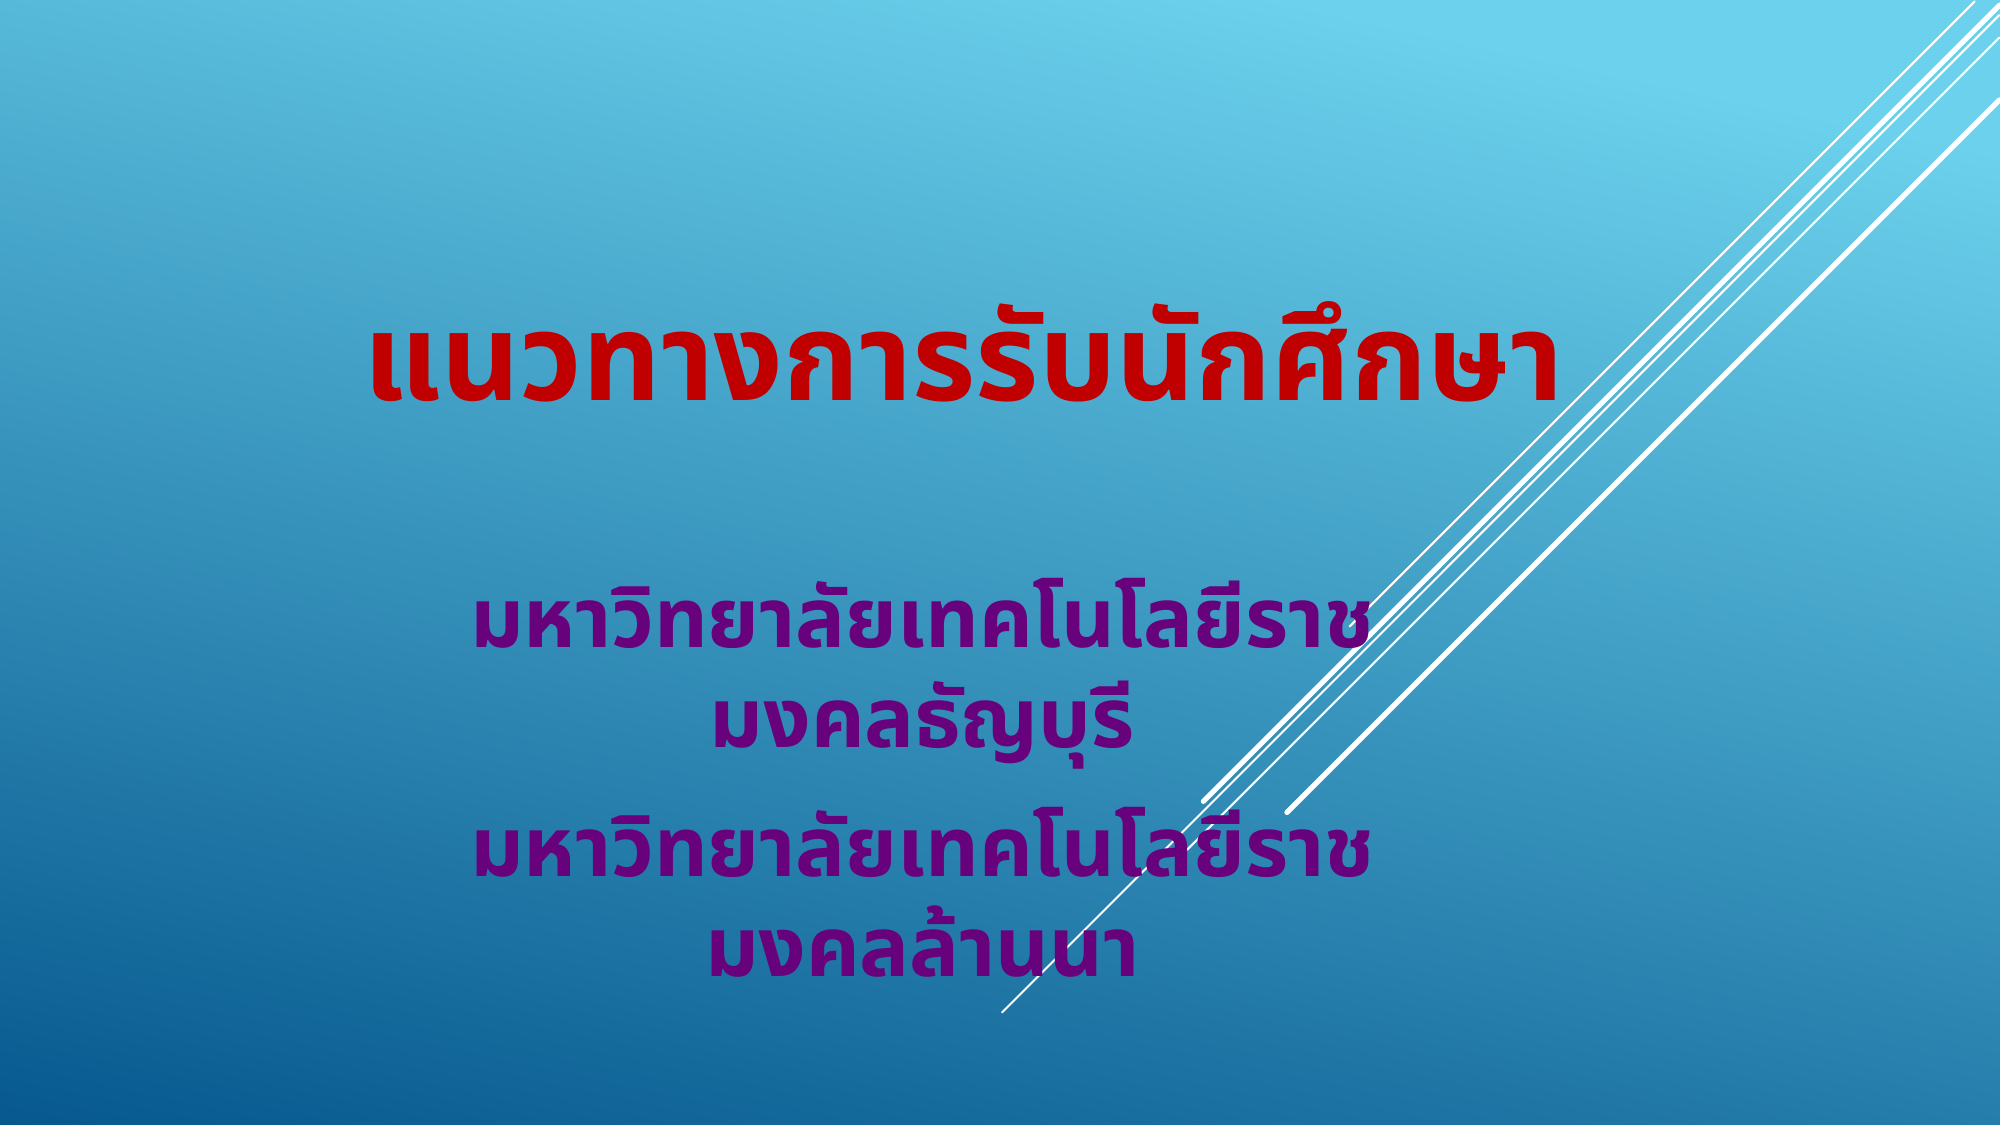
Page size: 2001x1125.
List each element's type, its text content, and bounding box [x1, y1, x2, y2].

subtitle มหาวิทยาลัยเทคโนโลยีราชมงคลธัญบุรี มหาวิทยาลัยเทคโนโลยีราชมงคลล้านนา [397, 556, 1448, 820]
title แนวทางการรับนักศึกษา [338, 135, 1589, 433]
